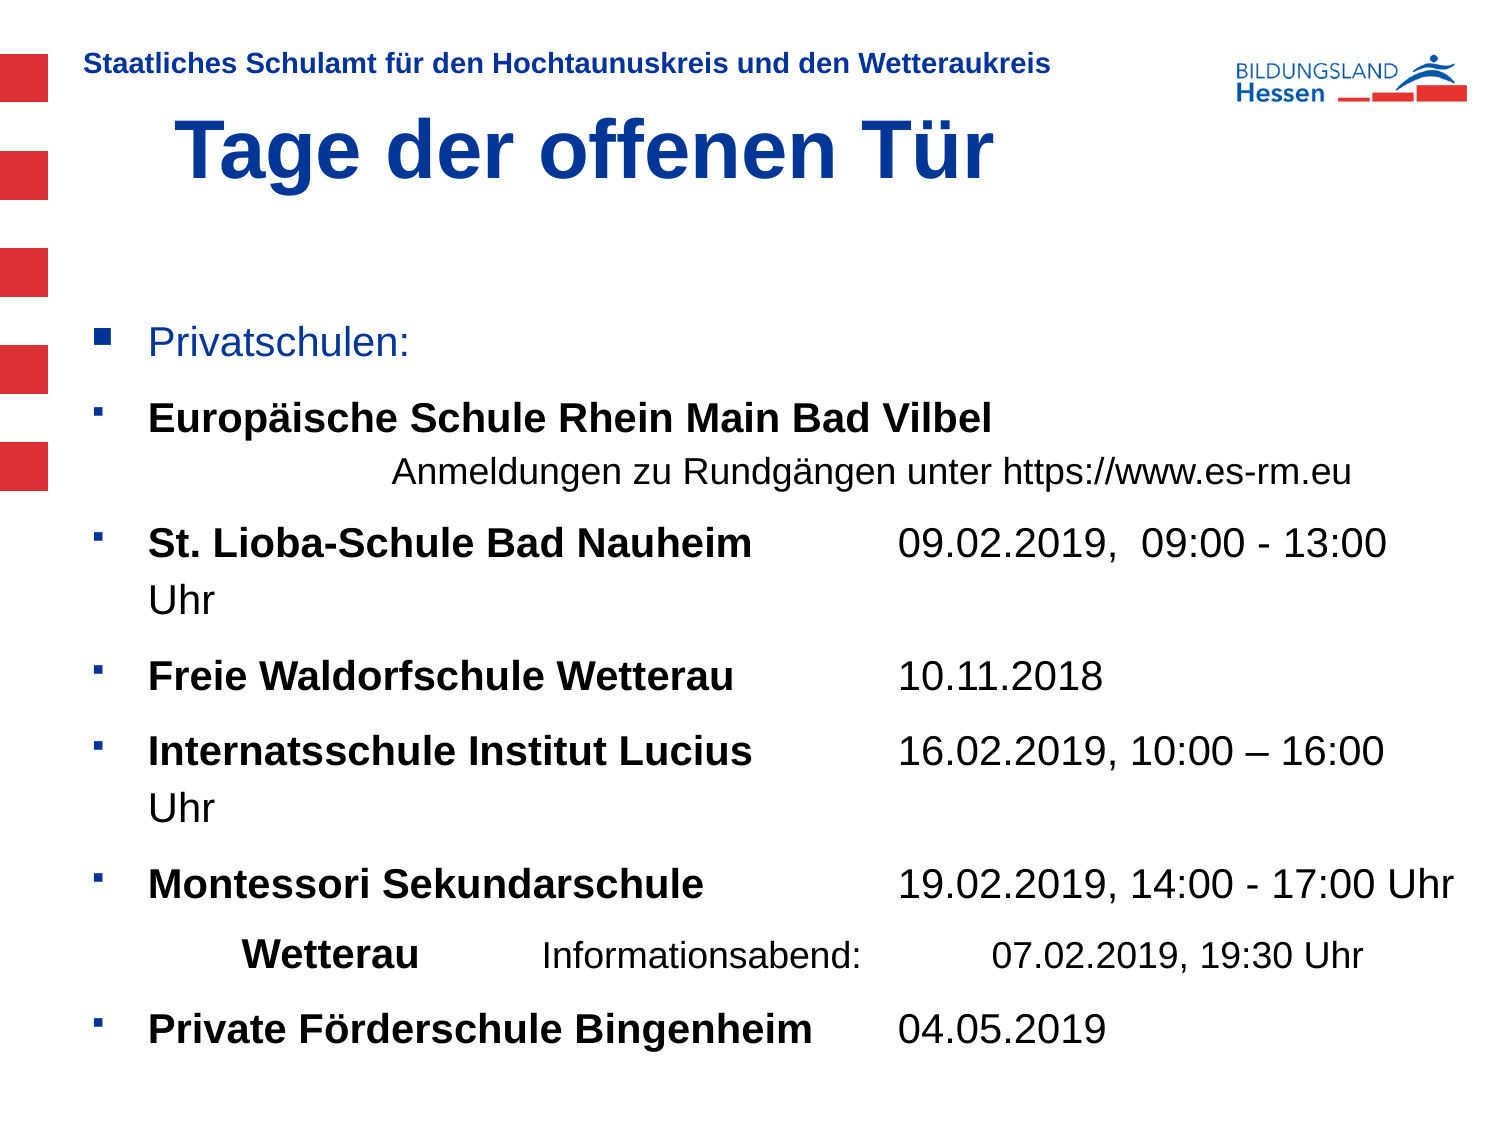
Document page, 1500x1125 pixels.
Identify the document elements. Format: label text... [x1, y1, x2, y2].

title Tage der offenen Tür [159, 78, 1235, 195]
list Privatschulen: Europäische Schule Rhein Main Bad Vilbel Anmeldungen zu Rundgängen unter https://www.es-rm.eu St. Lioba-Schule Bad Nauheim 09.02.2019, 09:00 - 13:00 Uhr Freie Waldorfschule Wetterau 10.11.2018 Internatsschule Institut Lucius 16.02.2019, 10:00 – 16:00 Uhr Montessori Sekundarschule 19.02.2019, 14:00 - 17:00 Uhr Wetterau Informationsabend: 07.02.2019, 19:30 Uhr Private Förderschule Bingenheim 04.05.2019 [76, 290, 1471, 1035]
picture [1237, 54, 1467, 102]
